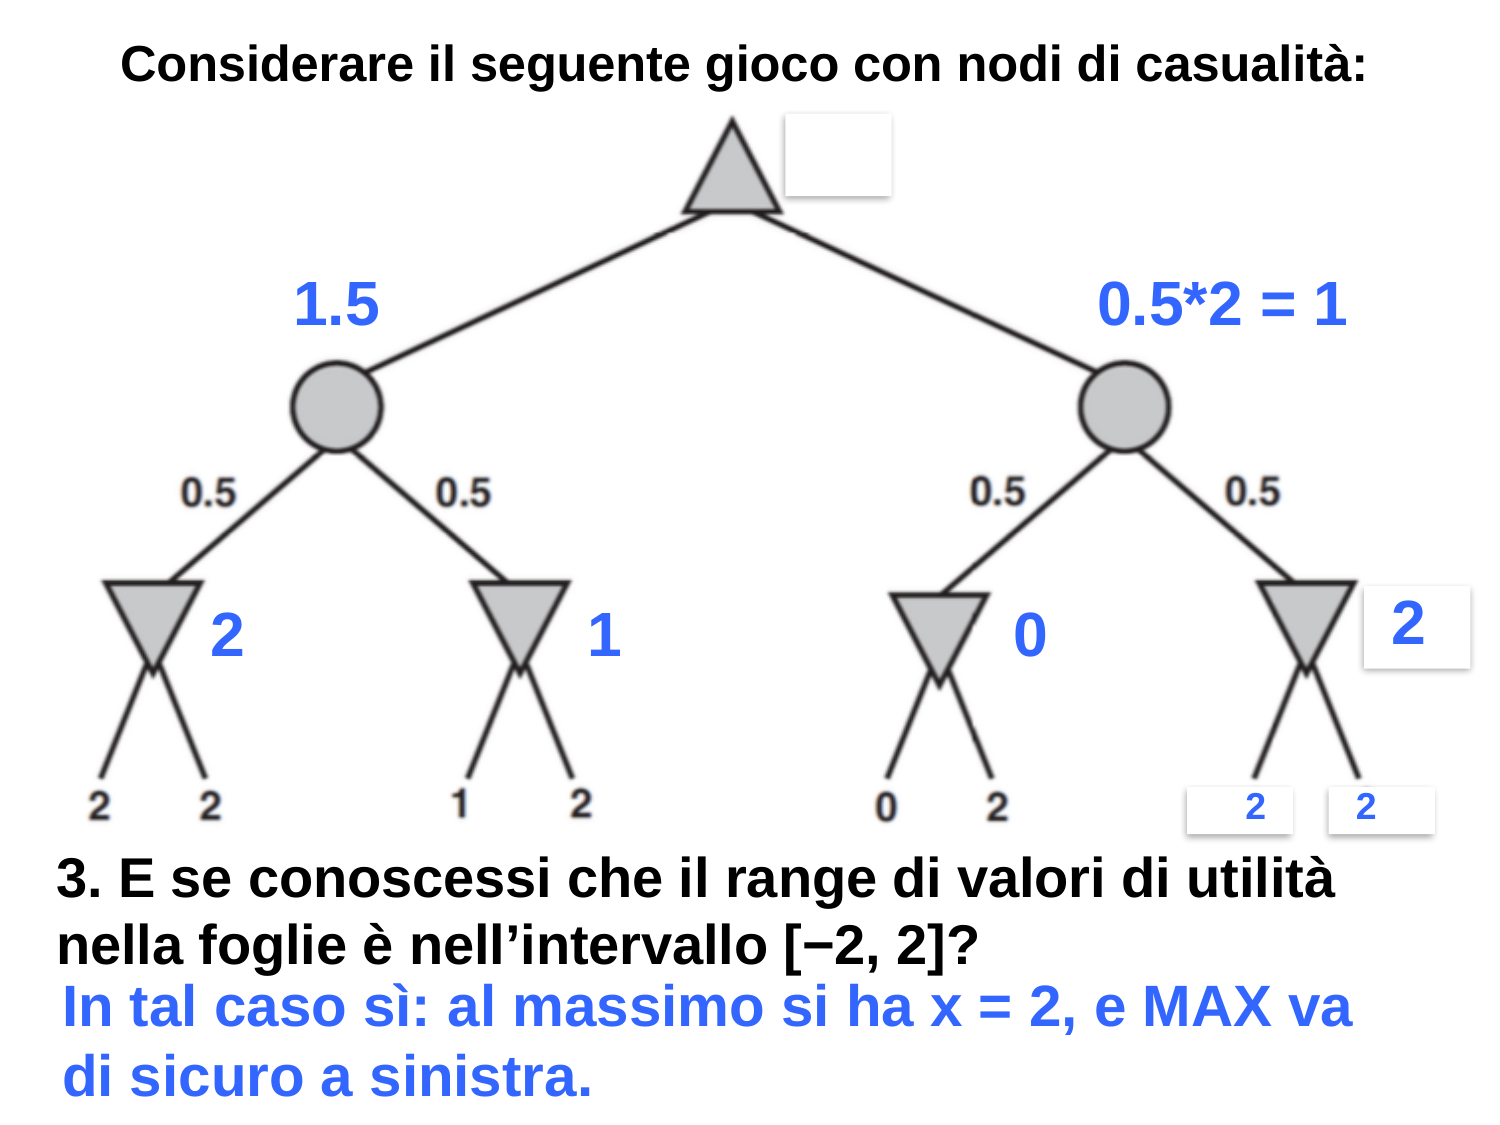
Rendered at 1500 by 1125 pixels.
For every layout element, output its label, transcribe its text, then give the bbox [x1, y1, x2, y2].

text_box In tal caso sì: al massimo si ha x = 2, e MAX va di sicuro a sinistra. [47, 984, 1370, 1116]
picture [0, 77, 1500, 877]
title Considerare il seguente gioco con nodi di casualità: [47, 22, 1455, 76]
text_box 3. E se conoscessi che il range di valori di utilità nella foglie è nell’intervallo [−2, 2]? [41, 886, 1449, 984]
